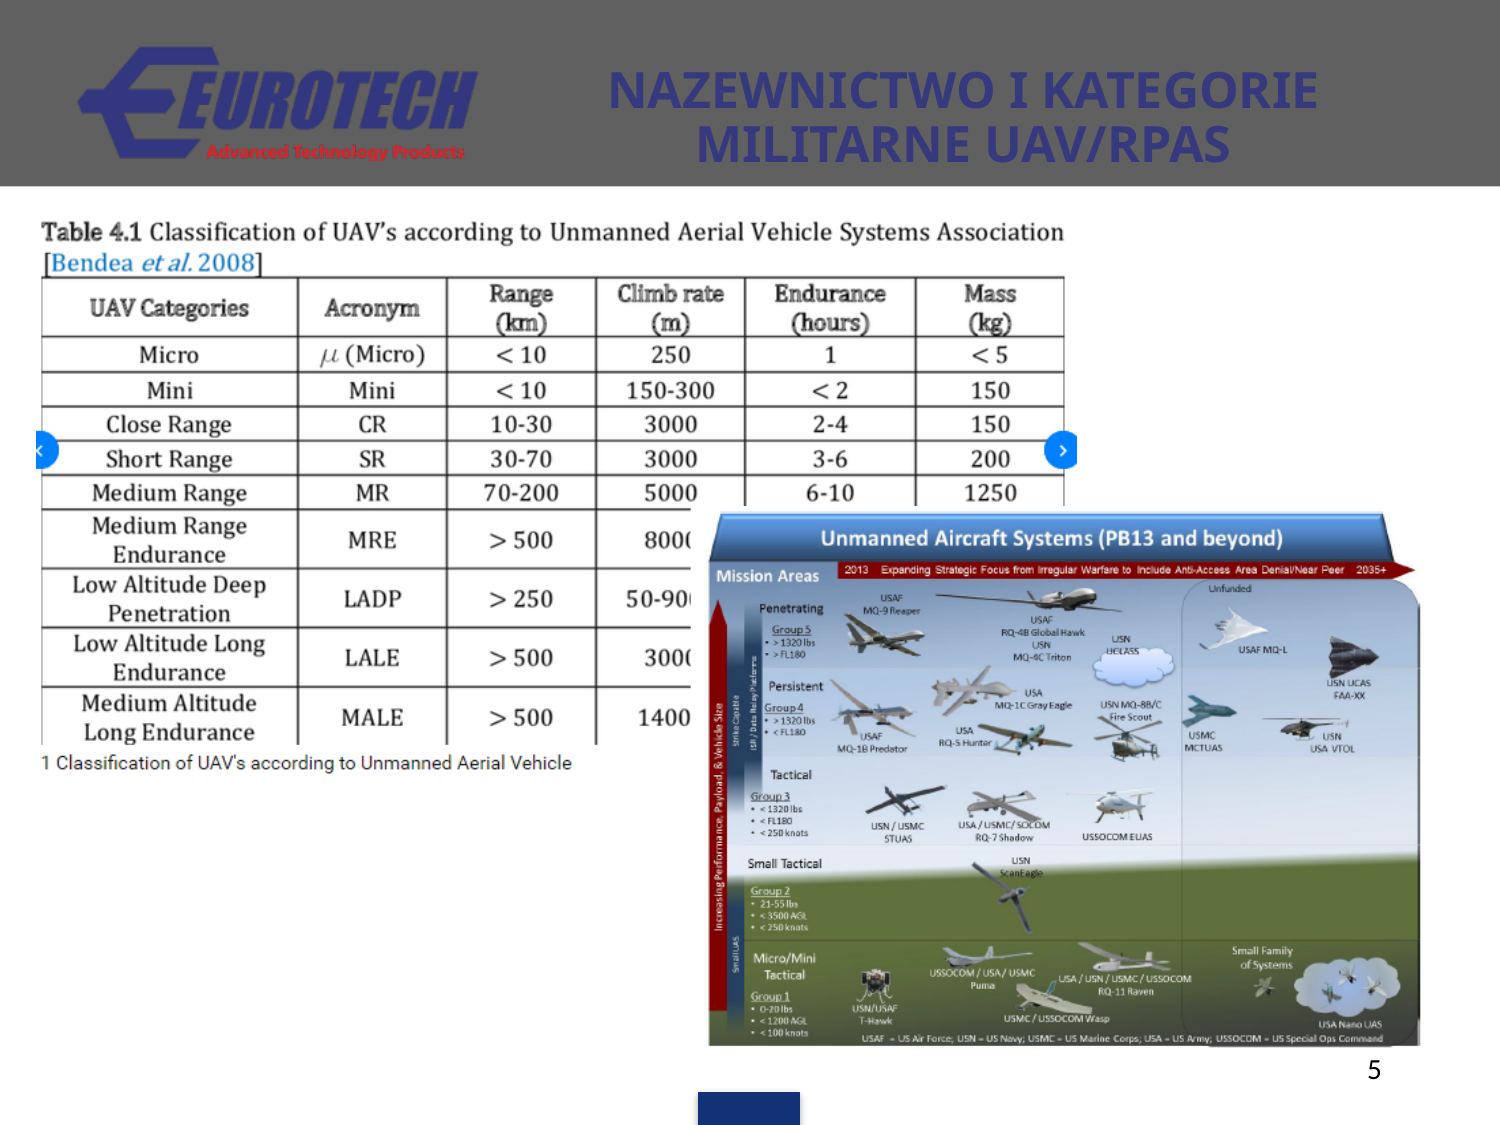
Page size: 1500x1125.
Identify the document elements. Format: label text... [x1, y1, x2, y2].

picture [76, 45, 480, 162]
text_box NAZEWNICTWO I KATEGORIE MILITARNE UAV/RPAS [526, 57, 1401, 173]
slide_number 5 [1059, 1060, 1397, 1103]
picture [36, 219, 1426, 1053]
